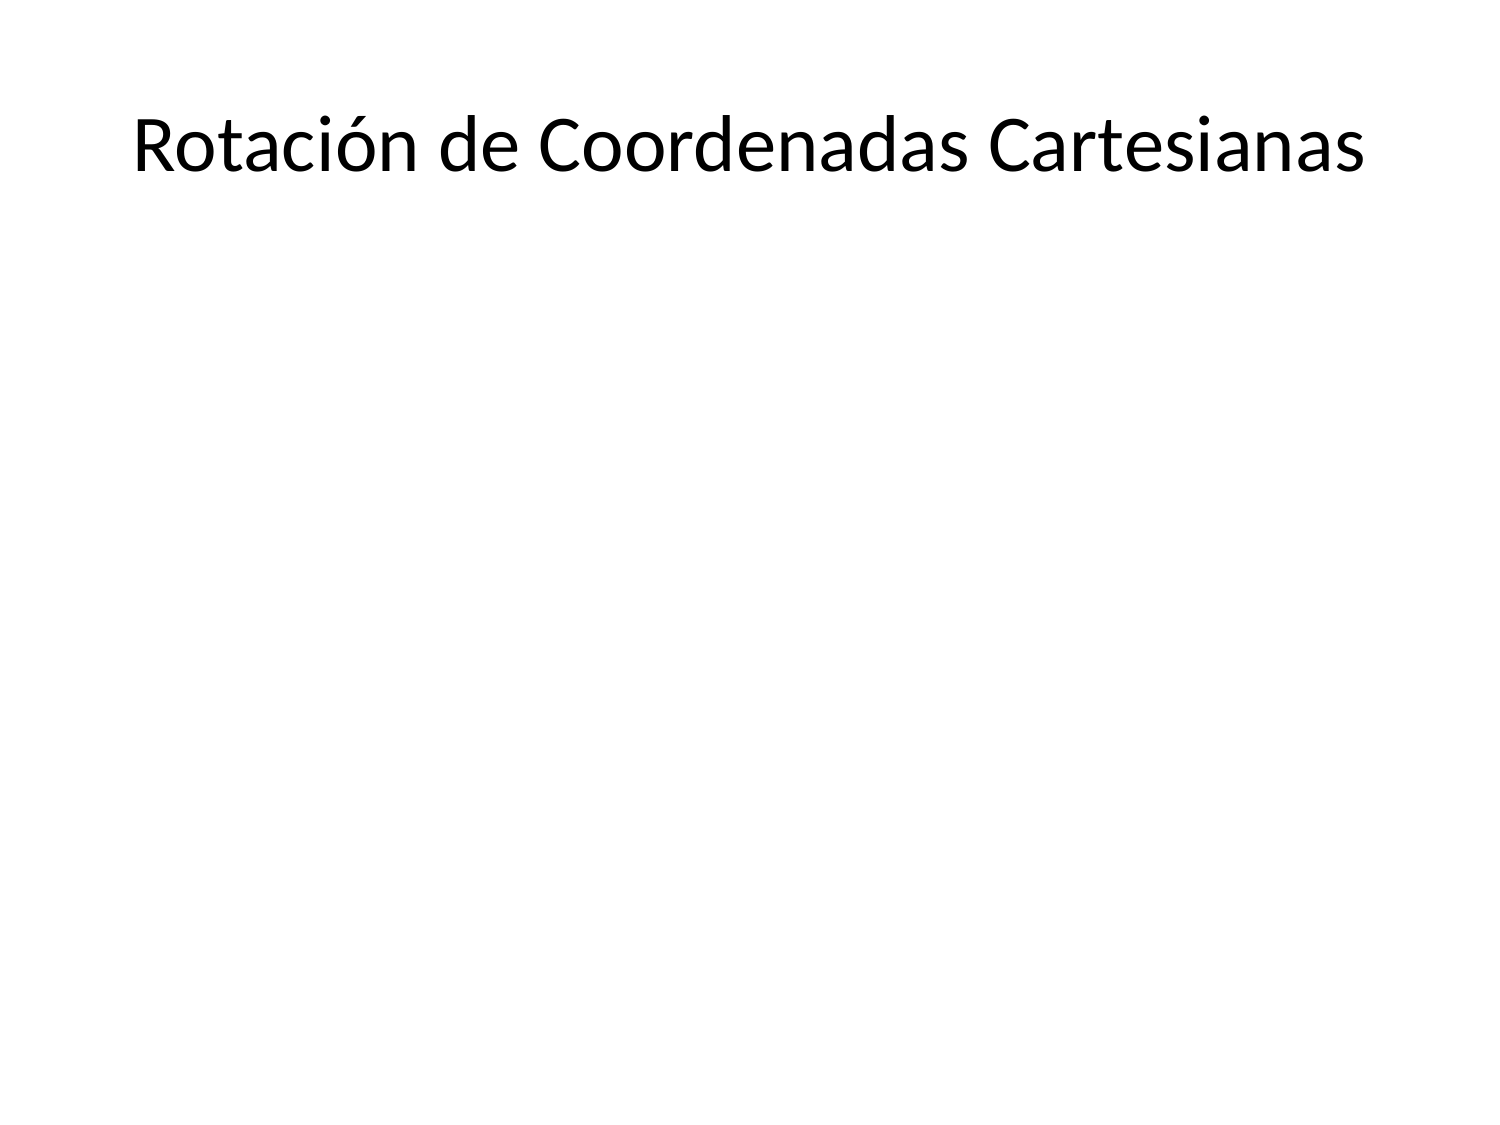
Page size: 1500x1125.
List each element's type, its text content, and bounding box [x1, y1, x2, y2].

title Rotación de Coordenadas Cartesianas [75, 45, 1425, 233]
